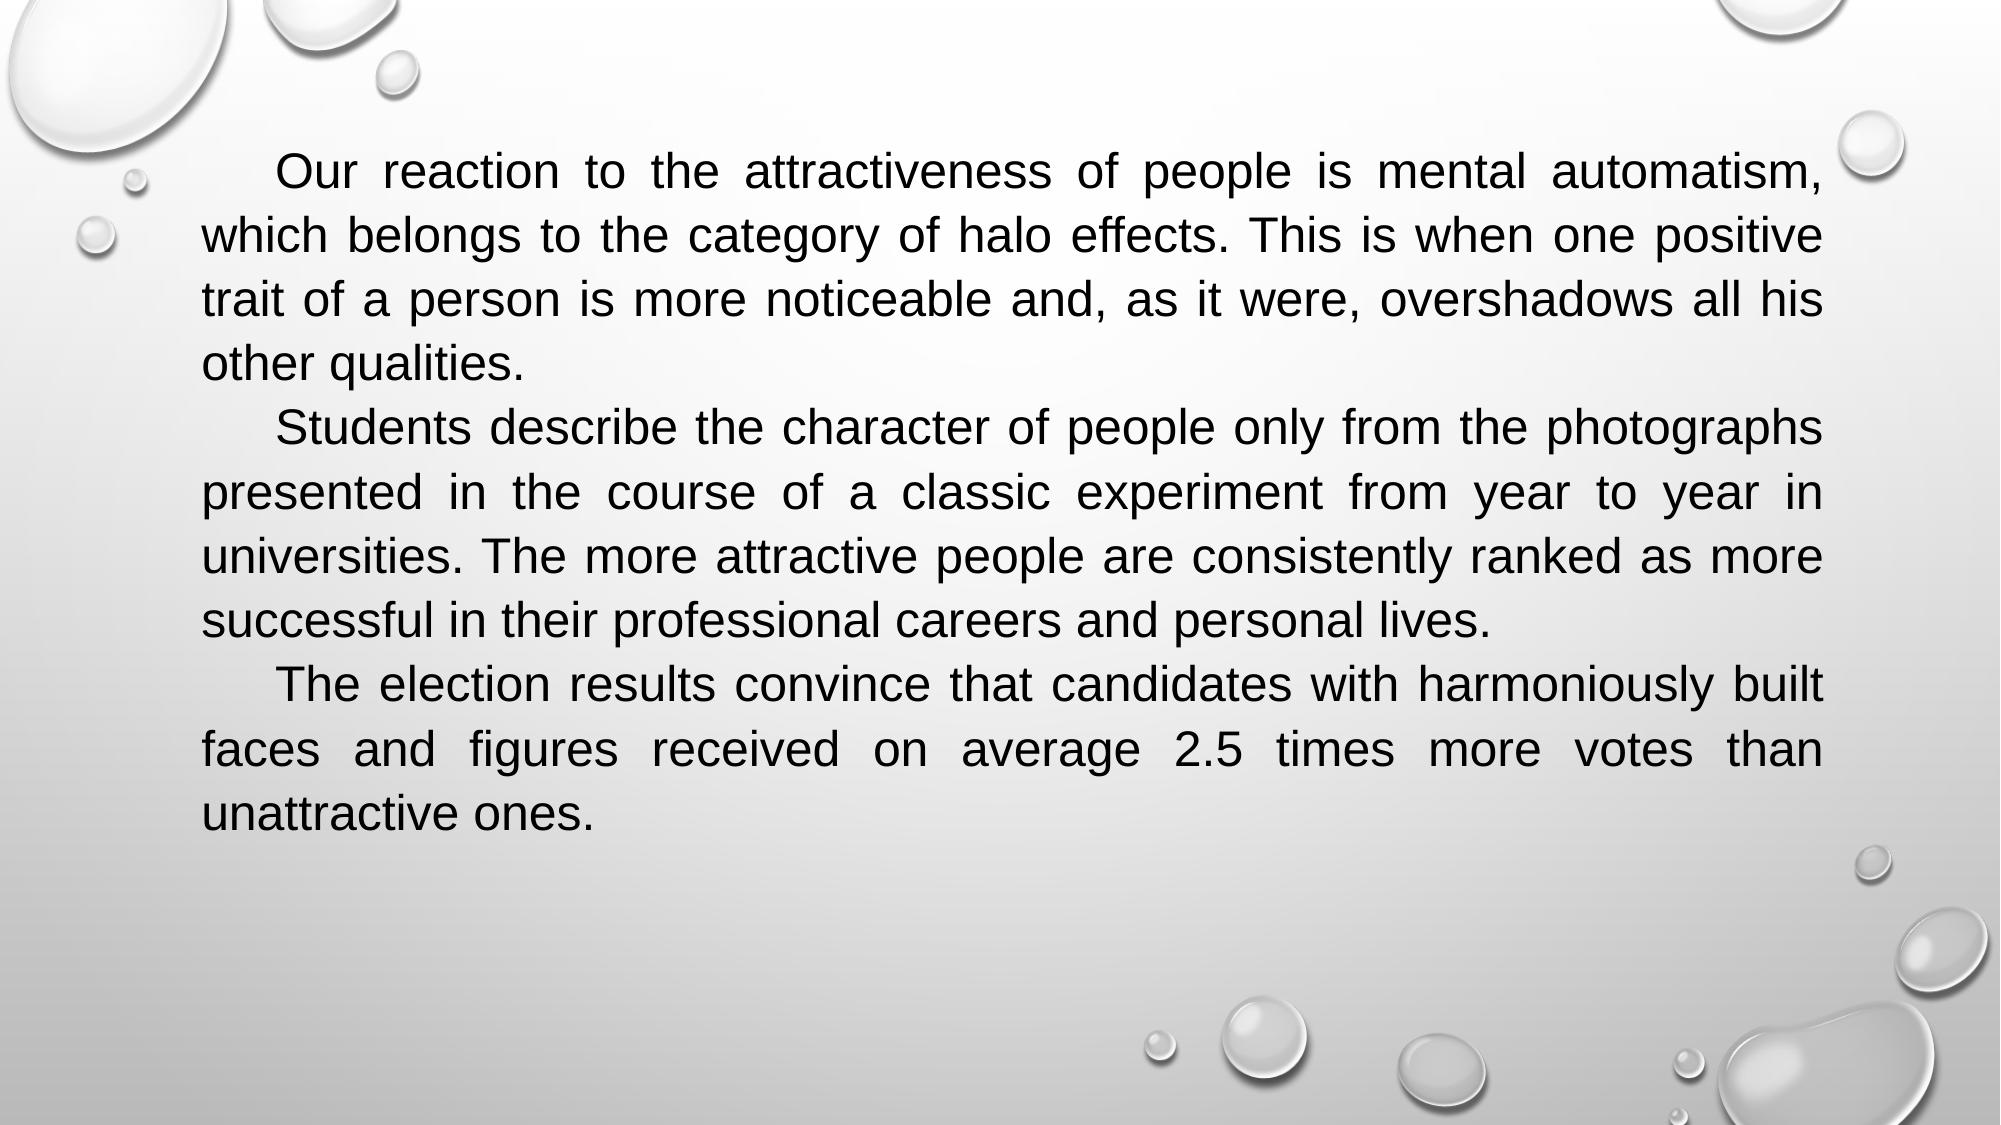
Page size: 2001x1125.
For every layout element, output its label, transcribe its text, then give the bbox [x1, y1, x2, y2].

text_box Our reaction to the attractiveness of people is mental automatism, which belongs to the category of halo effects. This is when one positive trait of a person is more noticeable and, as it were, overshadows all his other qualities. Students describe the character of people only from the photographs presented in the course of a classic experiment from year to year in universities. The more attractive people are consistently ranked as more successful in their professional careers and personal lives. The election results convince that candidates with harmoniously built faces and figures received on average 2.5 times more votes than unattractive ones. [186, 126, 1840, 848]
picture [0, 0, 2000, 1125]
